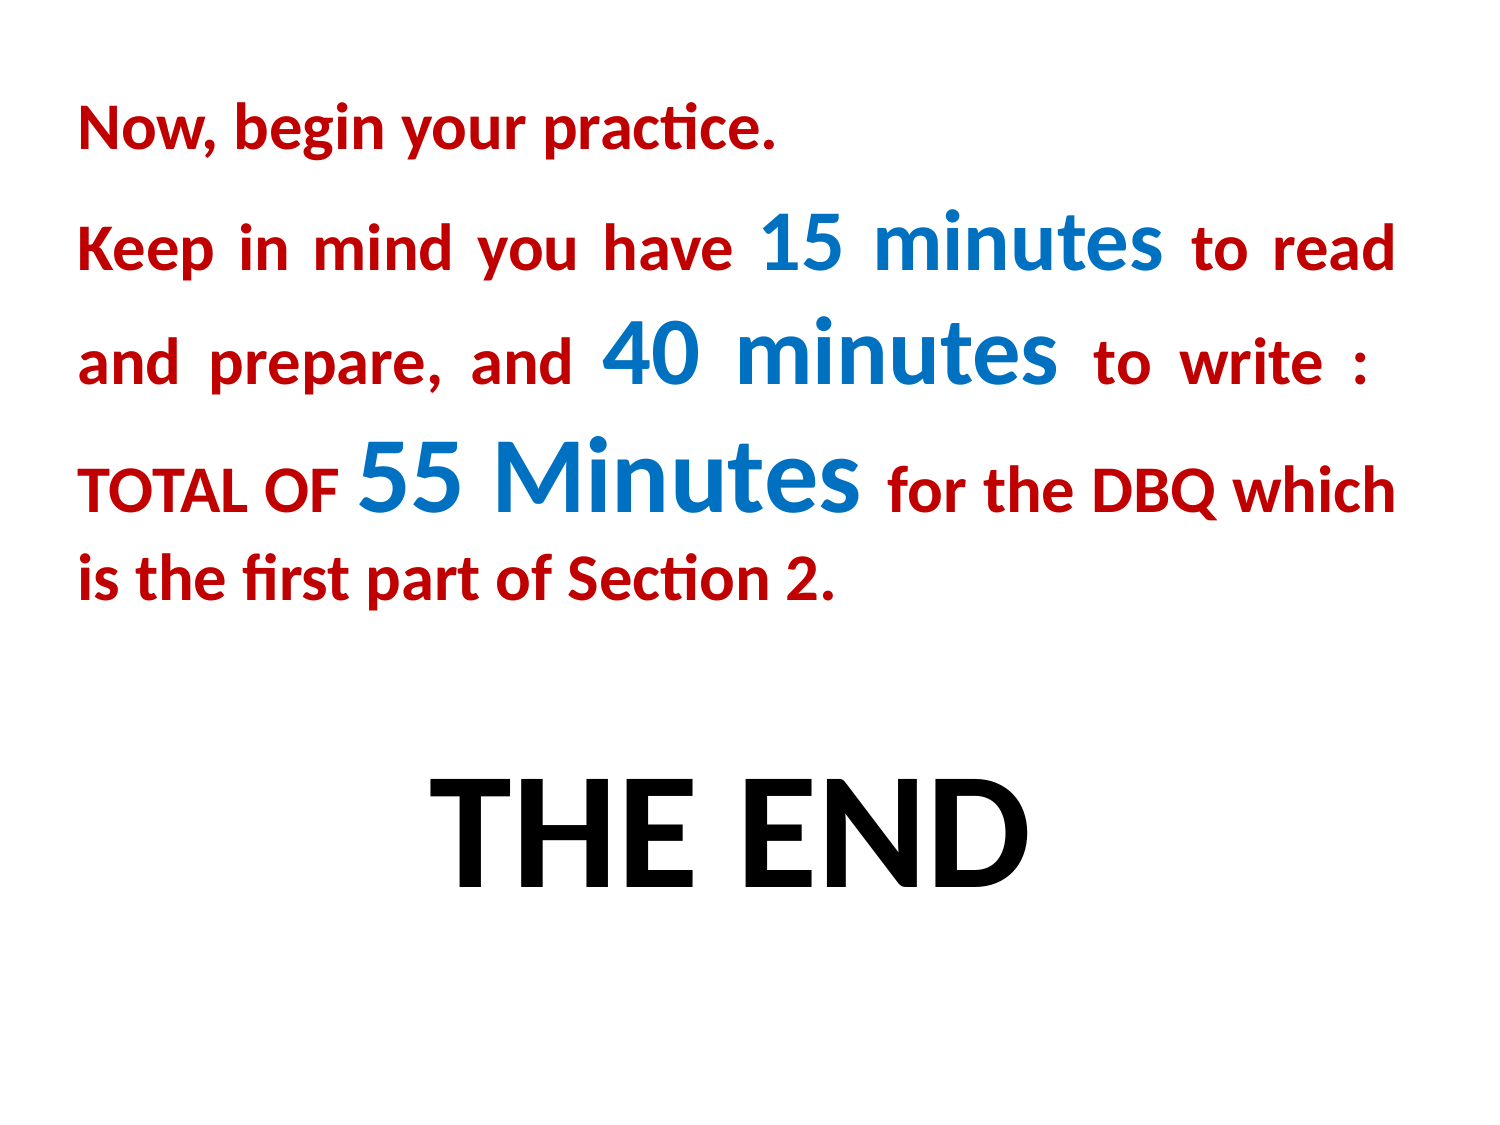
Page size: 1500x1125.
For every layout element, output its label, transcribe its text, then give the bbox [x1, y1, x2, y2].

title THE END [112, 699, 1388, 942]
subtitle Now, begin your practice. Keep in mind you have 15 minutes to read and prepare, and 40 minutes to write : TOTAL OF 55 Minutes for the DBQ which is the first part of Section 2. [62, 75, 1413, 625]
